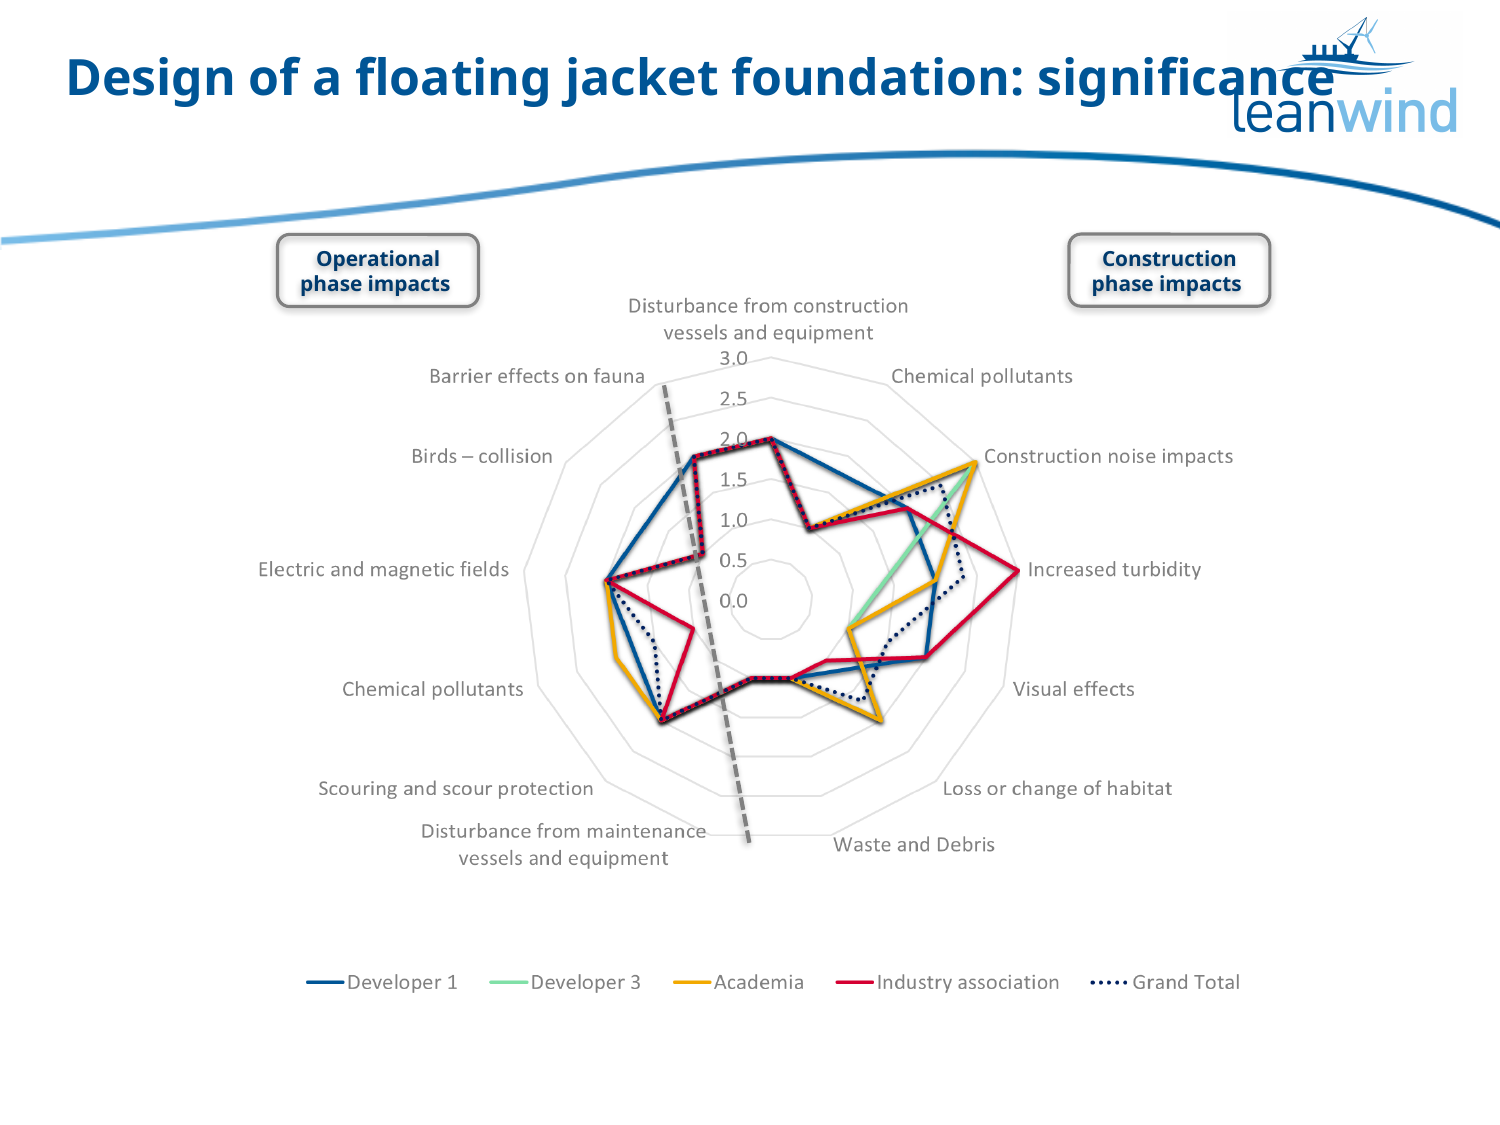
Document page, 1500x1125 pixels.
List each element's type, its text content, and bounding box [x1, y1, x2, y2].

picture [1227, 11, 1463, 138]
title Design of a floating jacket foundation: significance [50, 37, 1363, 135]
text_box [663, 385, 751, 847]
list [178, 233, 1363, 1008]
